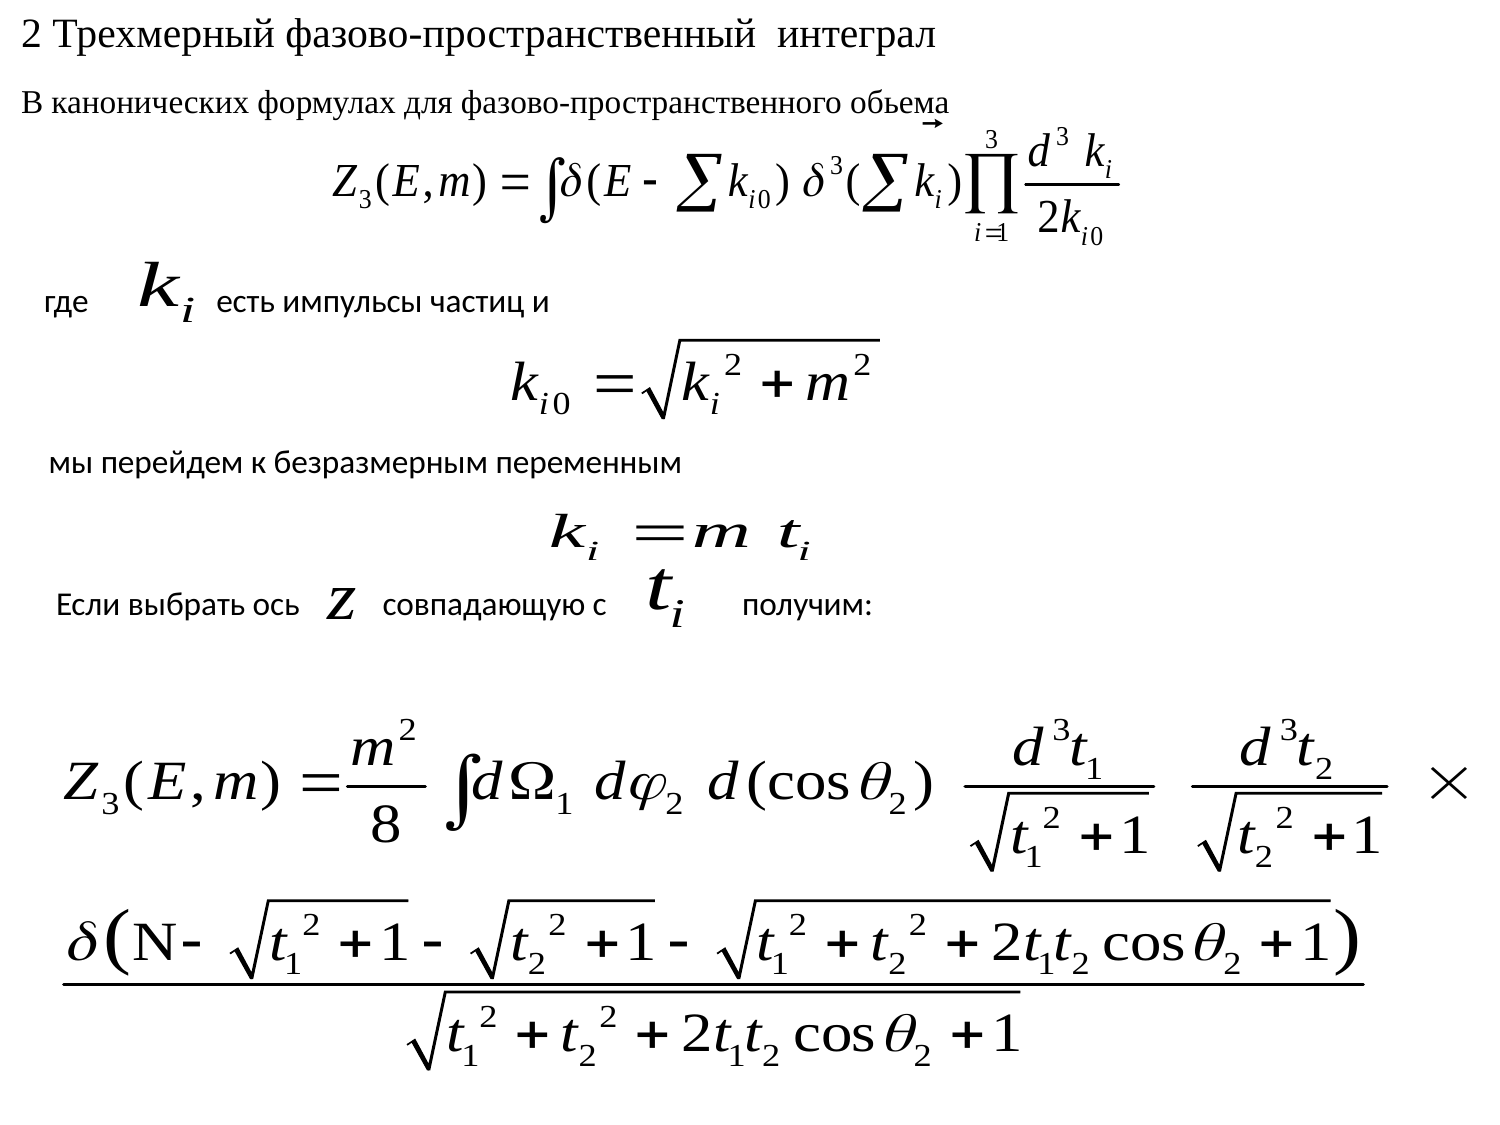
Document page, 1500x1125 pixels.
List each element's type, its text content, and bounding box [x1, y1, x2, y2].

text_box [324, 113, 1129, 256]
text_box мы перейдем к безразмерным переменным [33, 432, 698, 488]
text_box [312, 574, 370, 631]
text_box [537, 491, 831, 572]
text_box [52, 703, 1471, 1083]
text_box 2 Трехмерный фазово-пространственный интеграл В канонических формулах для фазово-пространственного обьема [6, 0, 966, 128]
text_box где есть импульсы частиц и [224, 267, 1066, 327]
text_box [123, 231, 219, 339]
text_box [501, 325, 892, 433]
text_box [631, 538, 703, 646]
text_box Если выбрать ось совпадающую с получим: [41, 574, 310, 629]
text_box где есть импульсы частиц и [29, 267, 118, 327]
text_box Если выбрать ось совпадающую с получим: [372, 574, 626, 629]
text_box Если выбрать ось совпадающую с получим: [709, 574, 1424, 629]
